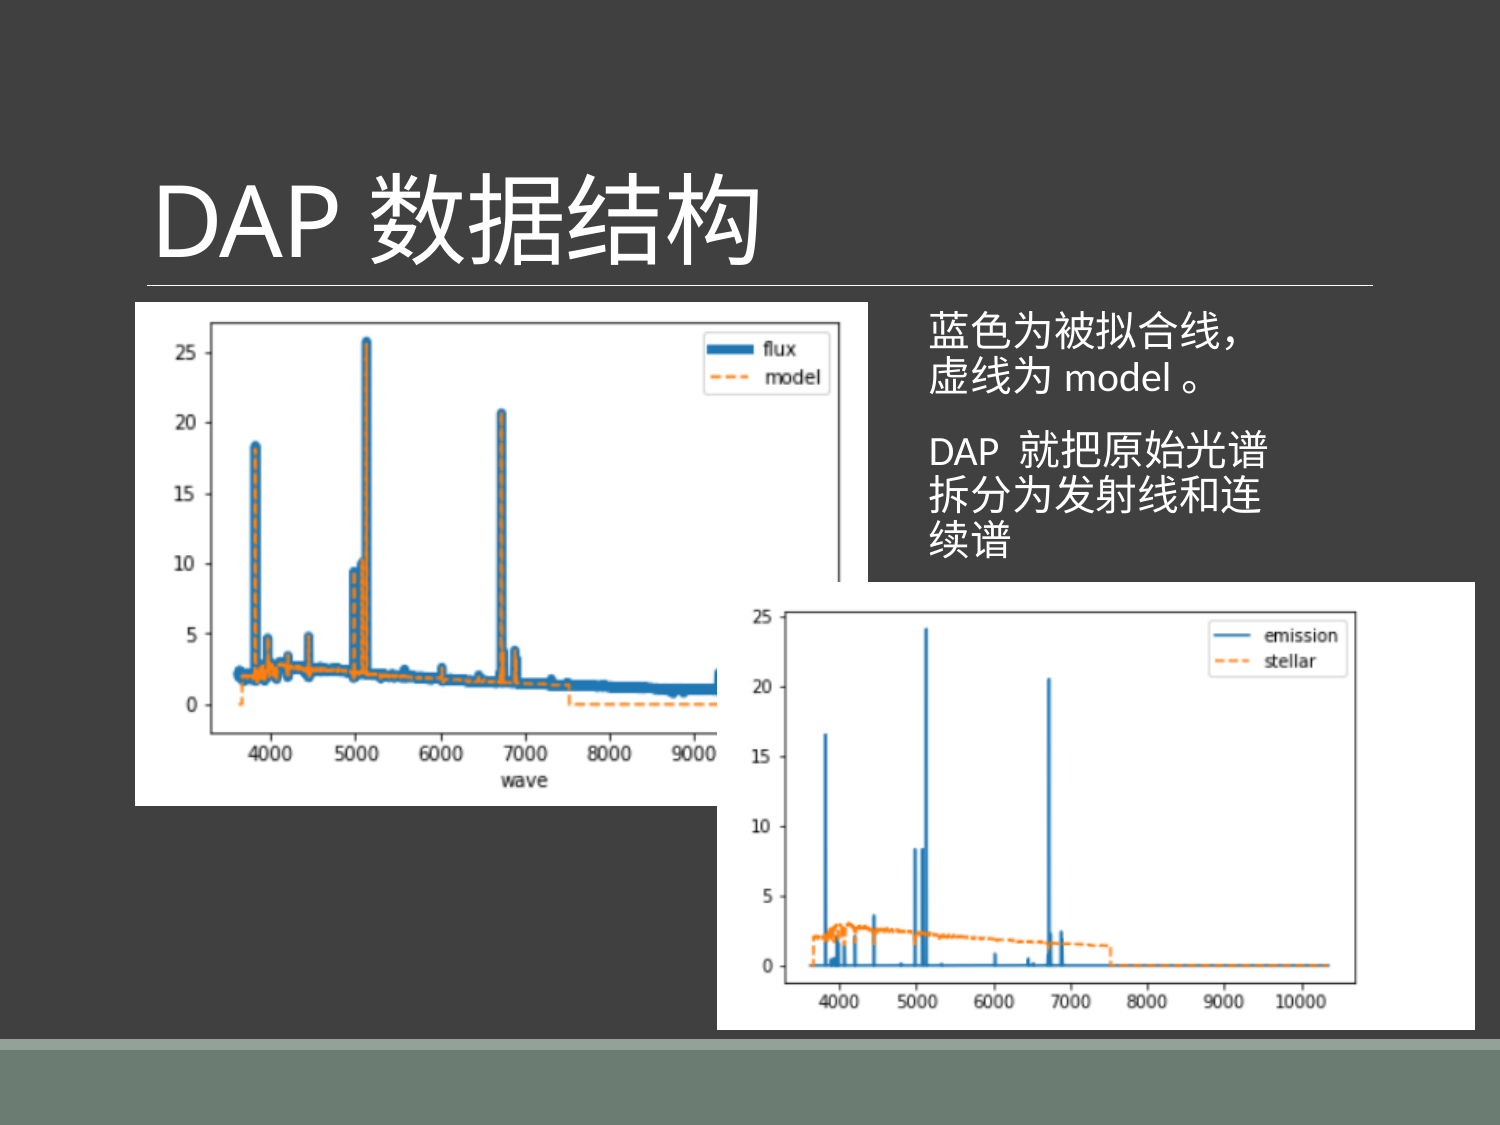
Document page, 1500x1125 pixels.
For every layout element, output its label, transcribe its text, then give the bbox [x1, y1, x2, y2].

title DAP数据结构 [135, 47, 1373, 285]
list 蓝色为被拟合线，虚线为model。 DAP 就把原始光谱拆分为发射线和连续谱 [913, 302, 1279, 578]
picture [134, 302, 1476, 1030]
